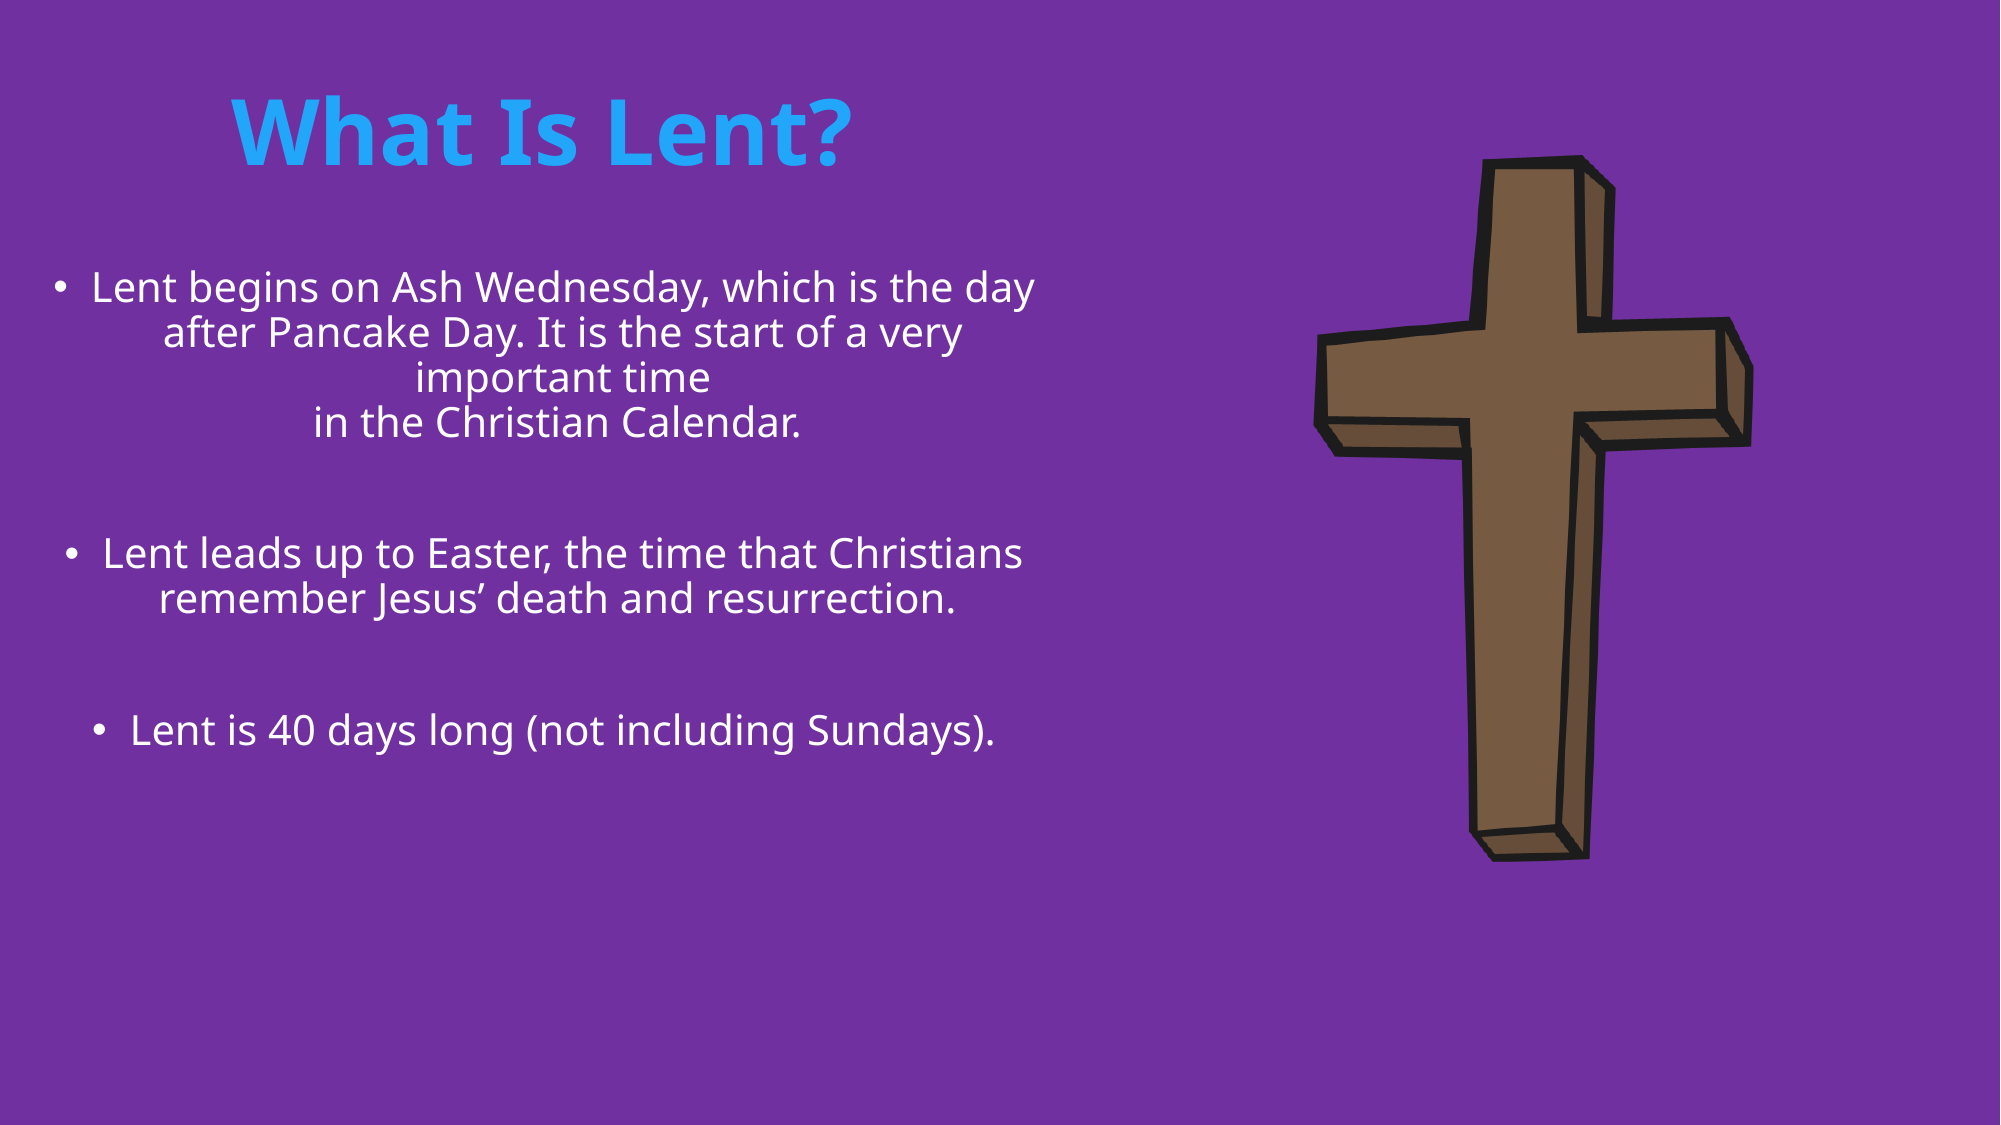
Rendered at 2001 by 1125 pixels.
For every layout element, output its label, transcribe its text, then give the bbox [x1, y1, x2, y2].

list Lent begins on Ash Wednesday, which is the day after Pancake Day. It is the start of a very important time in the Christian Calendar. Lent leads up to Easter, the time that Christians remember Jesus’ death and resurrection. Lent is 40 days long (not including Sundays). [31, 258, 1058, 766]
title What Is Lent? [0, 54, 1217, 218]
picture [1313, 155, 1754, 862]
